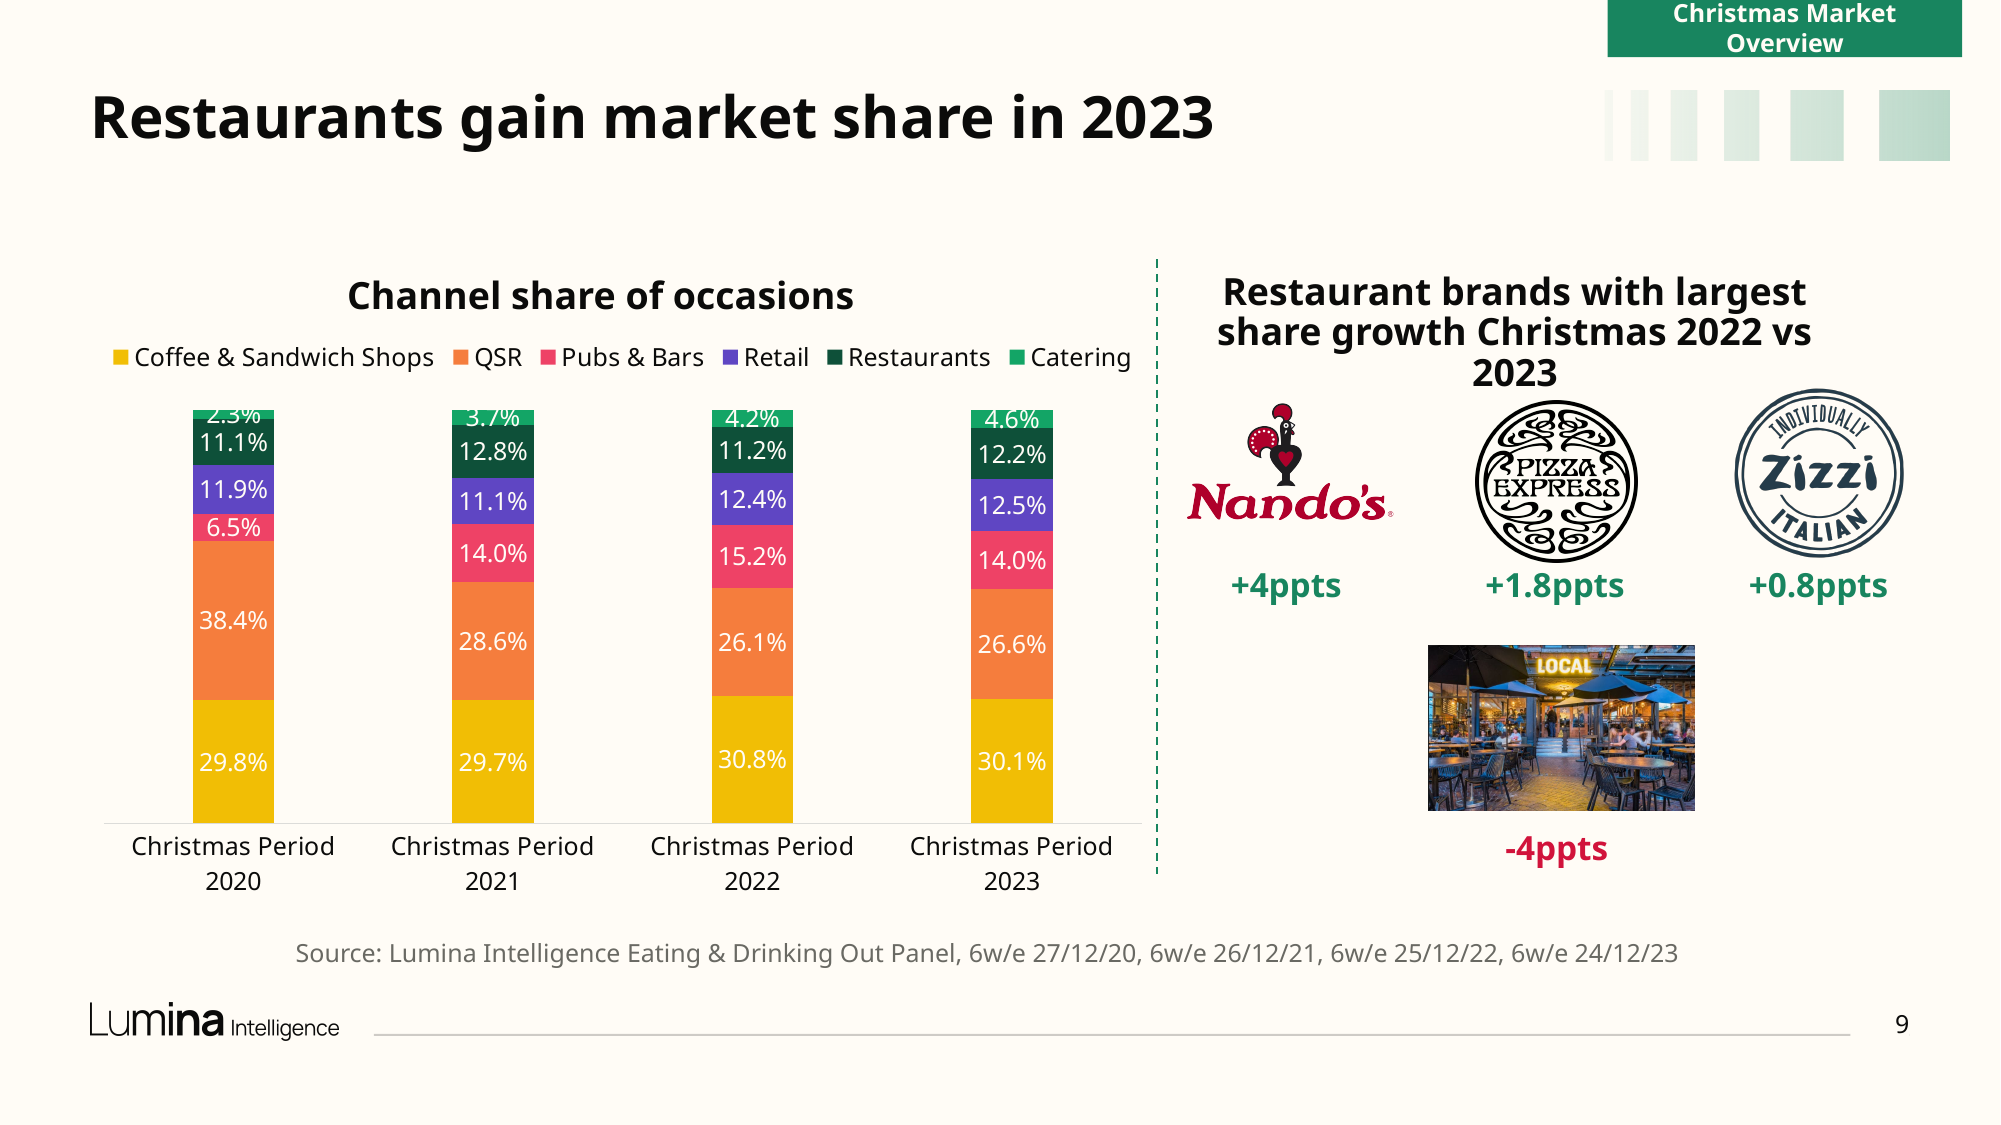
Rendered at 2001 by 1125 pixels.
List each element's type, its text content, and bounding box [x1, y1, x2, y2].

text_box +0.8ppts [1689, 557, 1948, 612]
picture [1164, 377, 1416, 546]
picture [1475, 400, 1638, 563]
text_box Channel share of occasions [189, 273, 1013, 328]
picture [1428, 645, 1695, 811]
chart [102, 328, 1143, 917]
text_box -4ppts [1427, 819, 1686, 874]
text_box +4ppts [1158, 557, 1416, 612]
picture [1734, 388, 1904, 558]
text_box +1.8ppts [1426, 557, 1685, 612]
text_box Restaurant brands with largest share growth Christmas 2022 vs 2023 [1172, 273, 1858, 418]
text_box [1604, 90, 1950, 161]
footer Christmas Market Overview [1607, 0, 1963, 58]
title Restaurants gain market share in 2023 [90, 87, 1449, 176]
picture [90, 1002, 339, 1041]
list Source: Lumina Intelligence Eating & Drinking Out Panel, 6w/e 27/12/20, 6w/e 26/12/21, 6w/e 25/12/22, 6w/e 24/12/23 [92, 916, 1908, 969]
slide_number 9 [1850, 1010, 1910, 1041]
